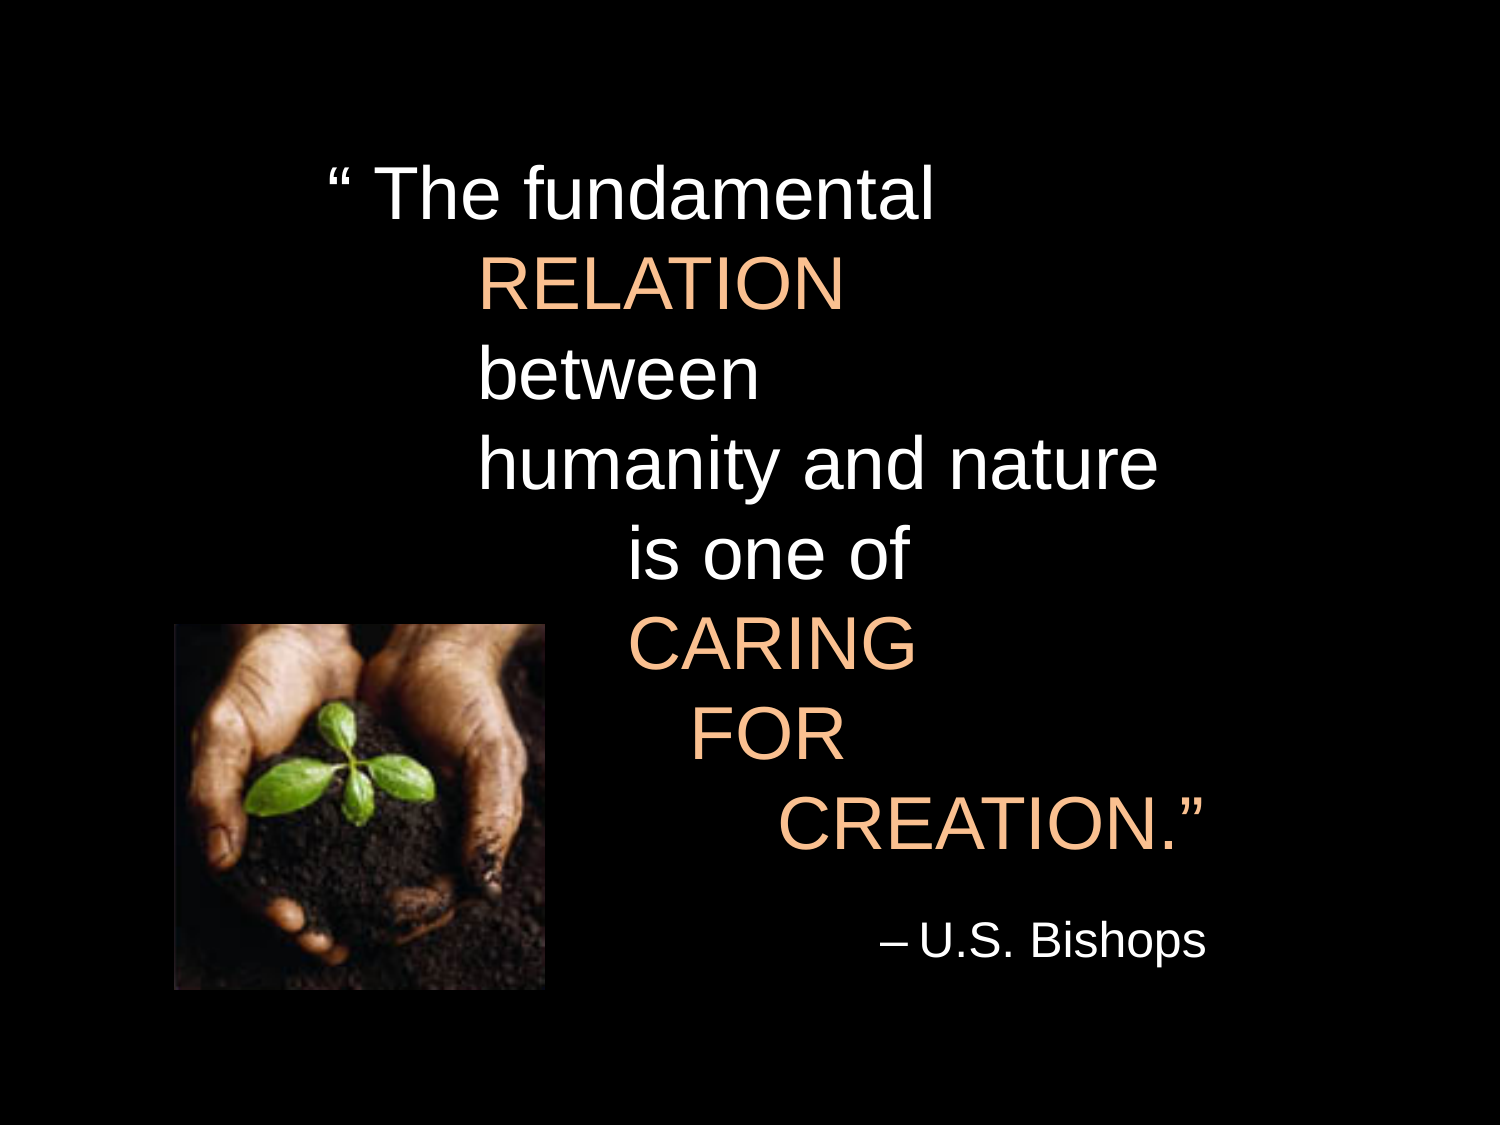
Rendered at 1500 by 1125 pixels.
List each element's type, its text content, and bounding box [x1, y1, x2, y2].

picture [174, 624, 545, 990]
text_box “ The fundamental RELATION between humanity and nature is one of CARING FOR CREATION.” [312, 137, 1325, 873]
text_box – U.S. Bishops [849, 899, 1238, 975]
